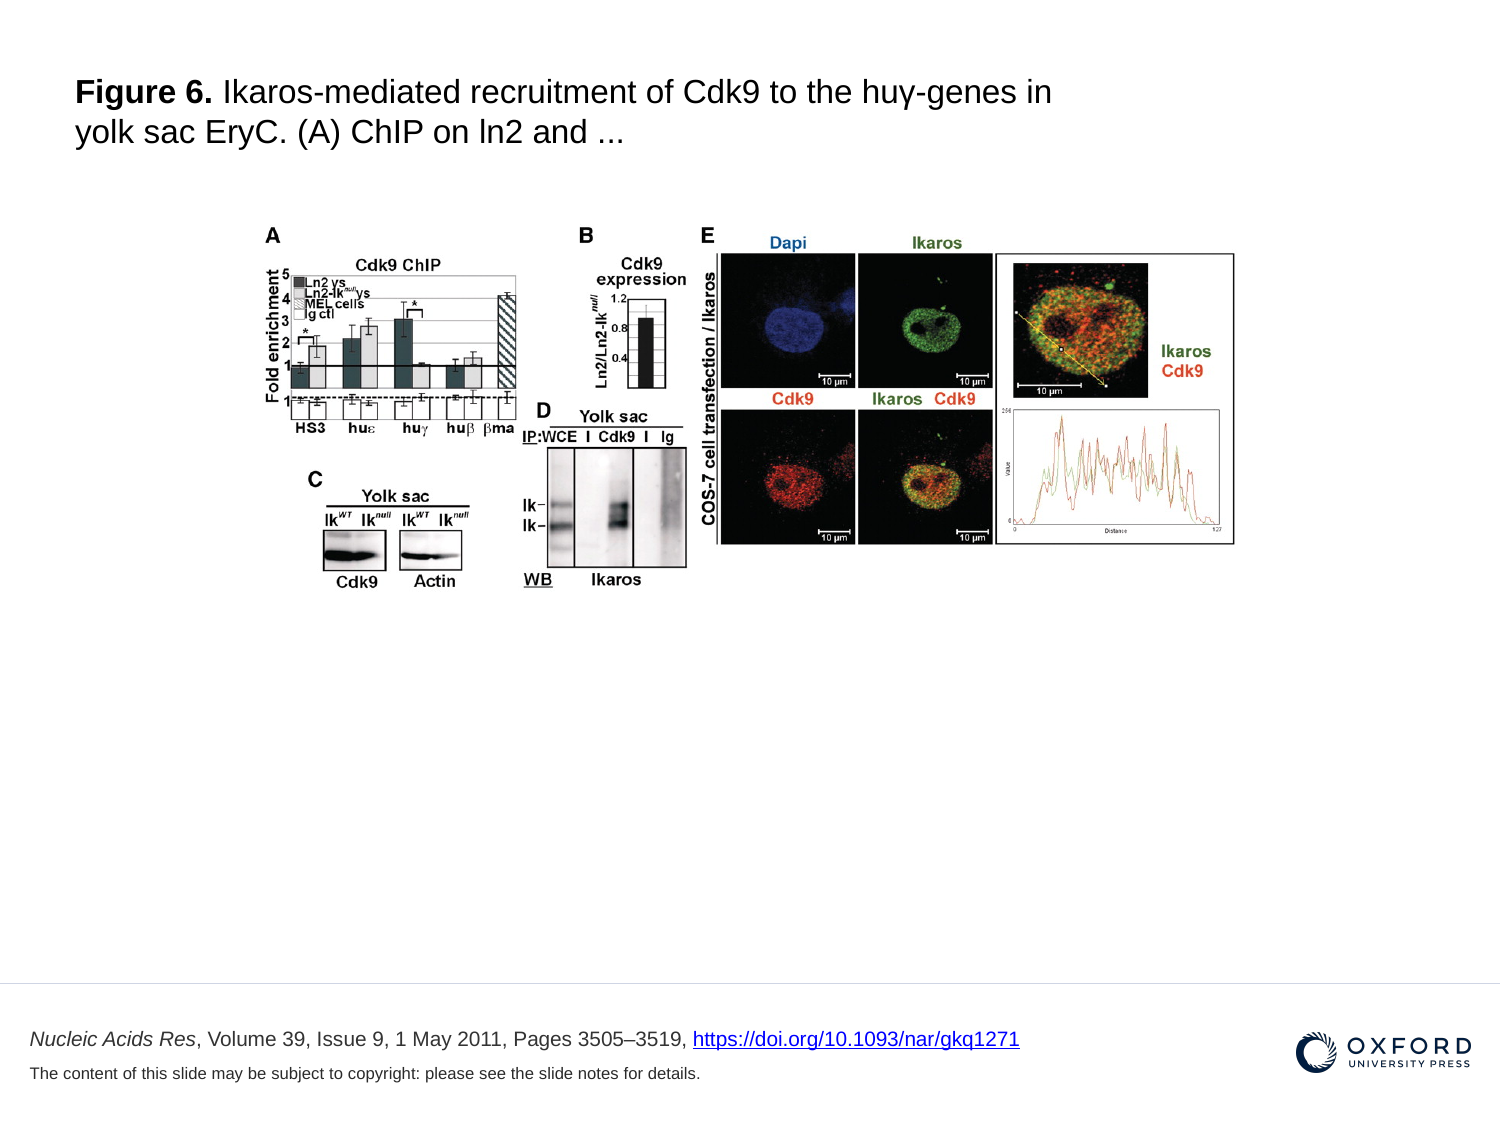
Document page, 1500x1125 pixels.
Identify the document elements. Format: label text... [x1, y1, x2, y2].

footer Nucleic Acids Res, Volume 39, Issue 9, 1 May 2011, Pages 3505–3519, https://doi.org/10.1093/nar/gkq1271 The content of this slide may be subject to copyright: please see the slide notes for details. [0, 983, 1260, 1125]
picture [1296, 1032, 1471, 1073]
title Figure 6. Ikaros-mediated recruitment of Cdk9 to the huγ-genes in yolk sac EryC. (A) ChIP on ln2 and ... [75, 69, 1078, 171]
picture [262, 224, 1238, 593]
